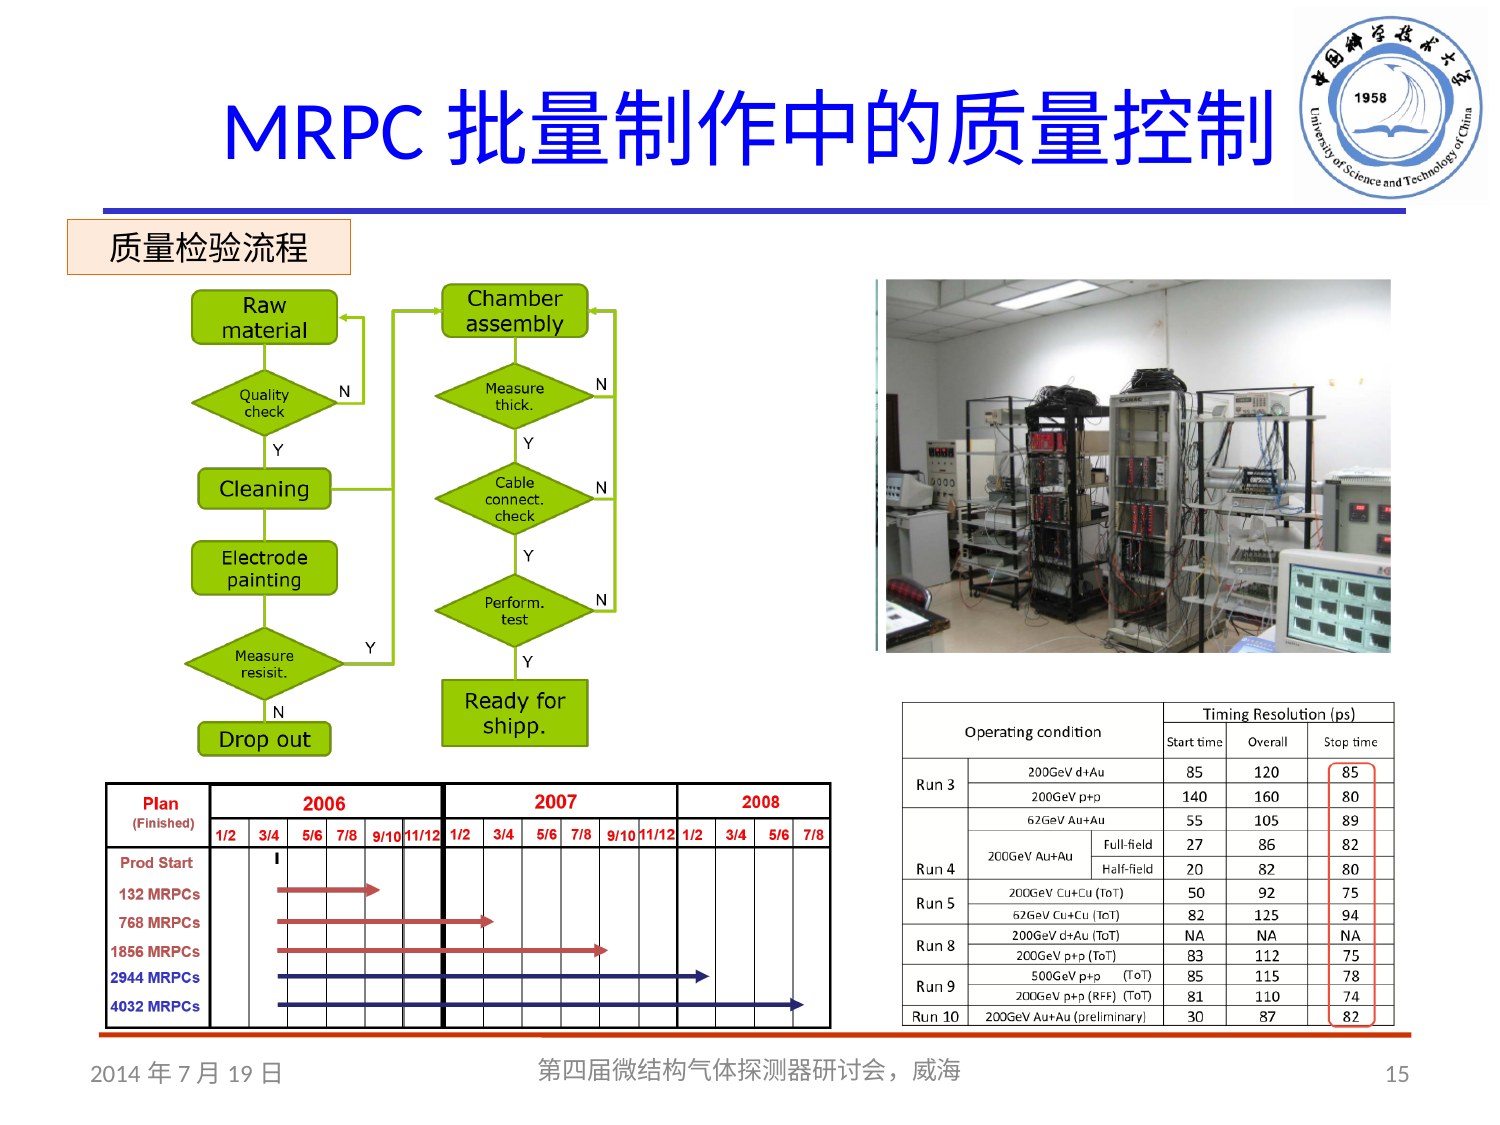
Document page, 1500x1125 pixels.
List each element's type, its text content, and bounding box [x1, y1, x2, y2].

picture [899, 699, 1398, 1029]
text_box 质量检验流程 [67, 219, 351, 275]
footer 第四届微结构气体探测器研讨会，威海 [512, 1042, 988, 1103]
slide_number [75, 1042, 425, 1103]
title MRPC批量制作中的质量控制 [74, 54, 1426, 198]
picture [184, 278, 621, 764]
slide_number 15 [1074, 1042, 1425, 1103]
picture [1293, 7, 1489, 205]
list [875, 275, 1400, 663]
picture [85, 782, 833, 1029]
